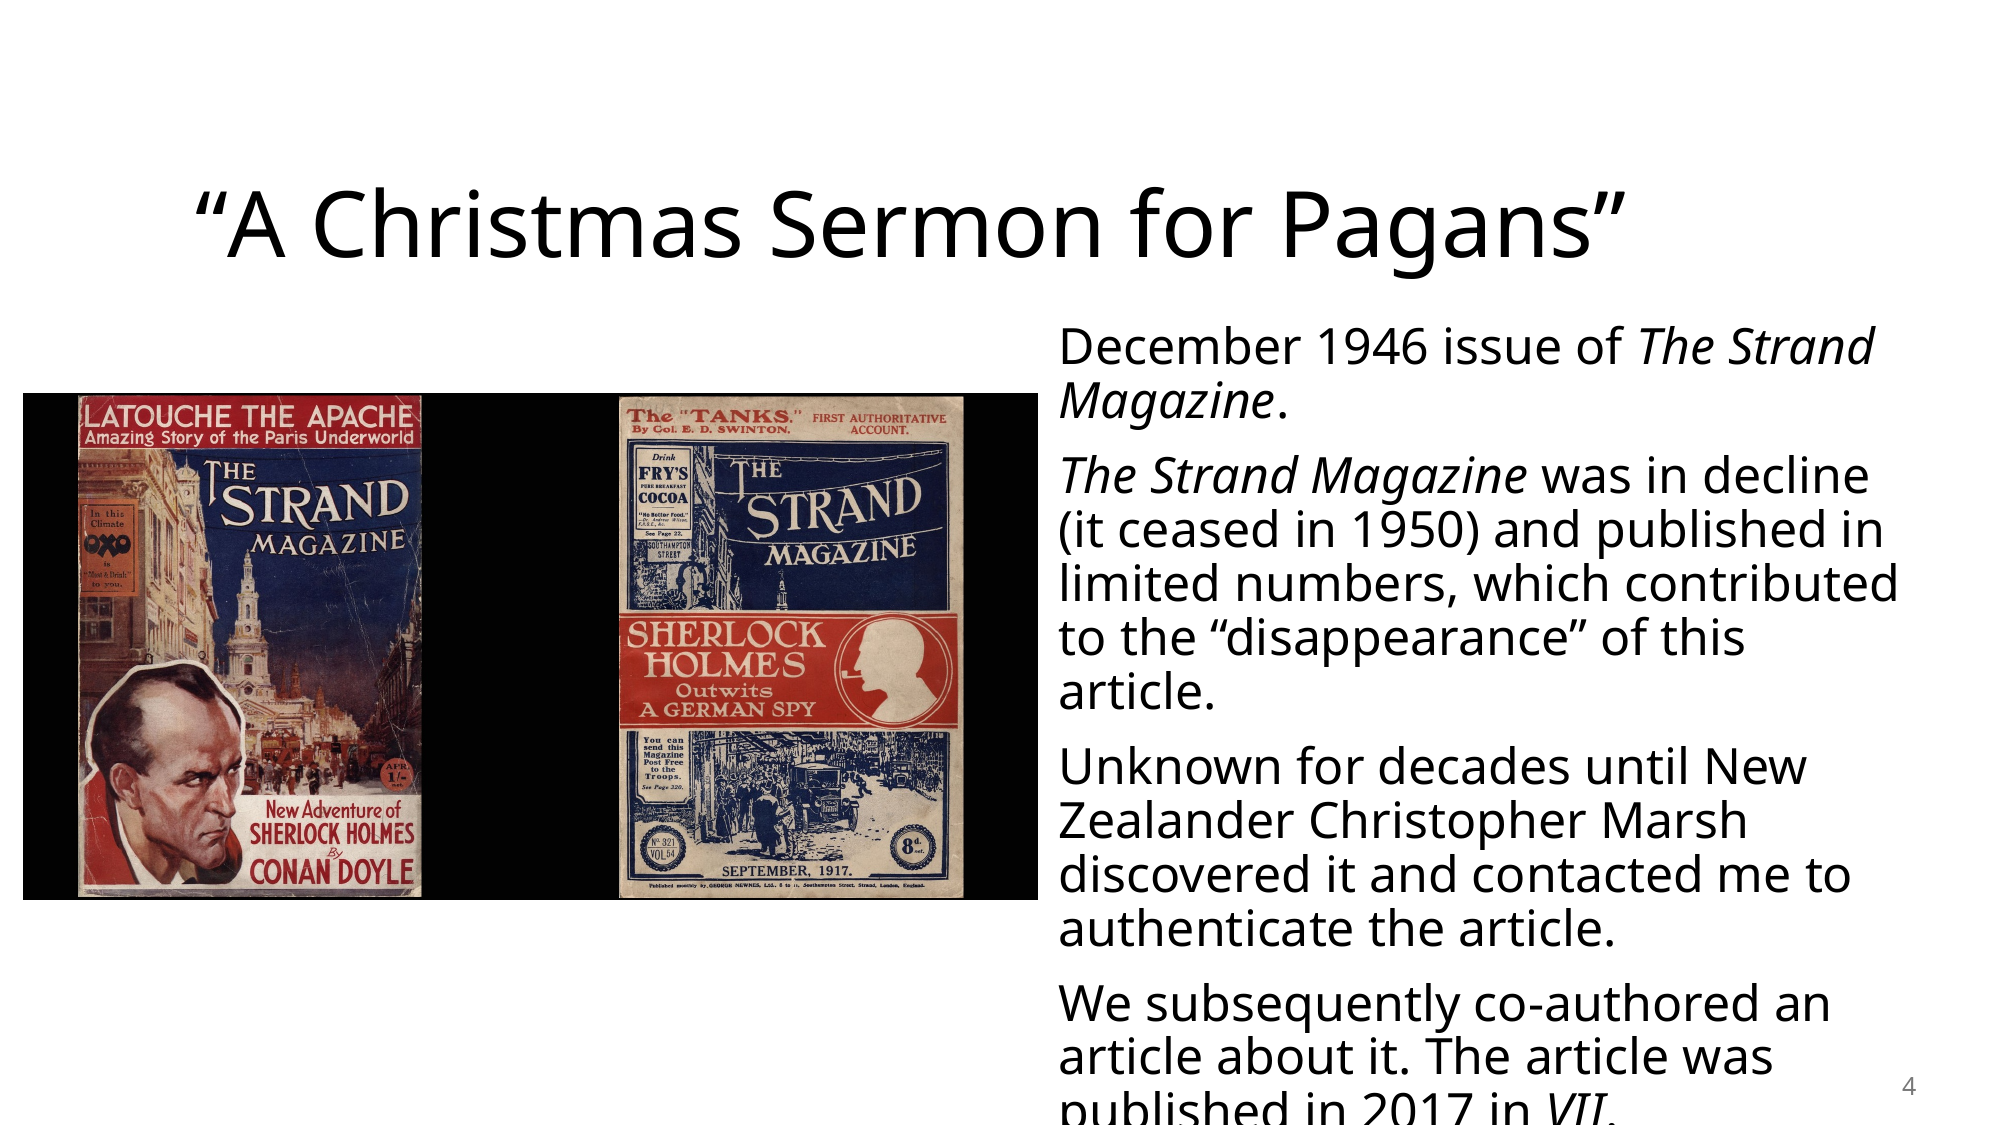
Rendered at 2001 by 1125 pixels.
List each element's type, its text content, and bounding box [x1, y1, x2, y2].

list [23, 392, 1038, 901]
slide_number 4 [1803, 1057, 1932, 1118]
list December 1946 issue of The Strand Magazine. The Strand Magazine was in decline (it ceased in 1950) and published in limited numbers, which contributed to the “disappearance” of this article. Unknown for decades until New Zealander Christopher Marsh discovered it and contacted me to authenticate the article. We subsequently co-authored an article about it. The article was published in 2017 in VII. [1043, 314, 1932, 963]
title “A Christmas Sermon for Pagans” [180, 47, 1830, 285]
